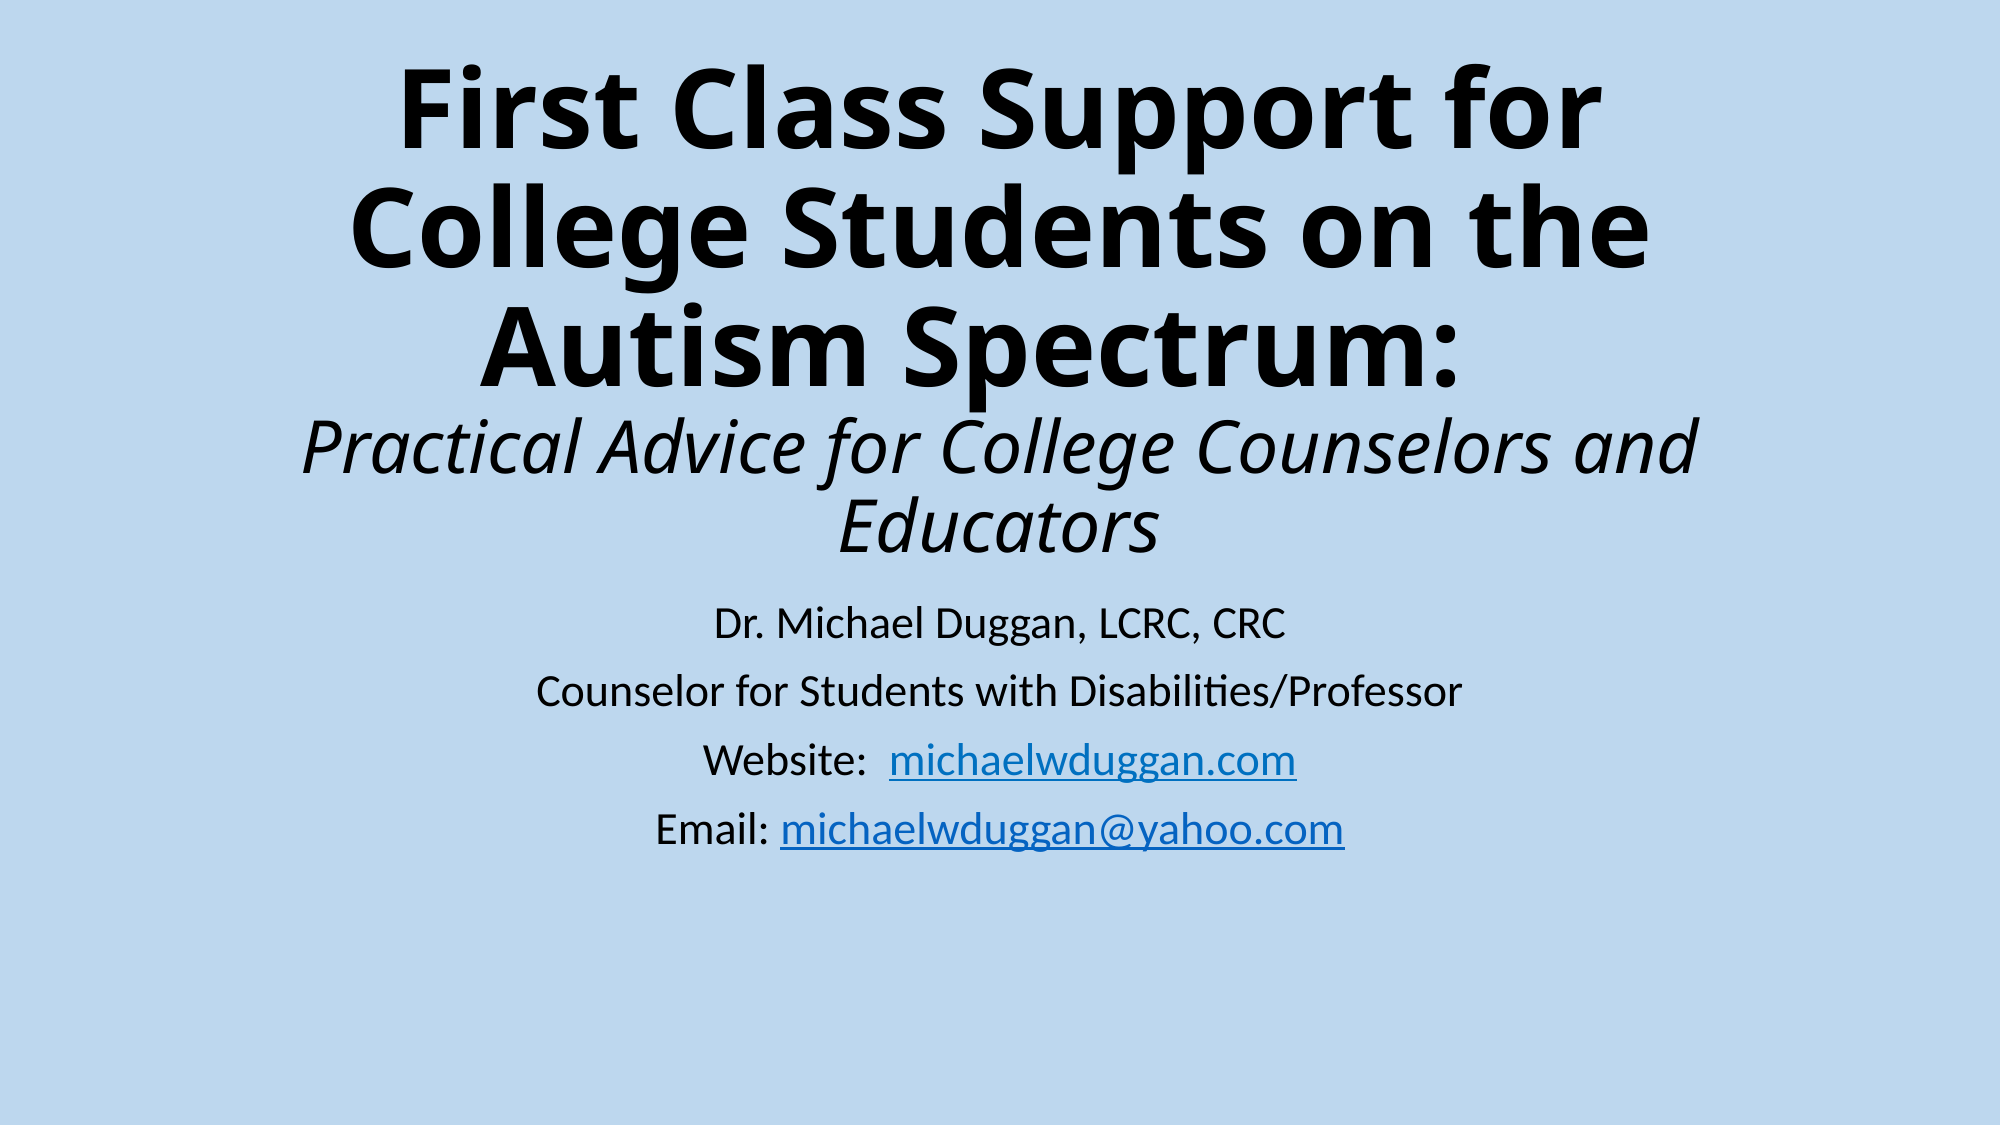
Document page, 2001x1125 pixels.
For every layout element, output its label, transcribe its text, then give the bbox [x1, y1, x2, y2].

subtitle Dr. Michael Duggan, LCRC, CRC Counselor for Students with Disabilities/Professor Website: michaelwduggan.com Email: michaelwduggan@yahoo.com [249, 590, 1750, 863]
title First Class Support for College Students on the Autism Spectrum: Practical Advice for College Counselors and Educators [249, 45, 1750, 576]
